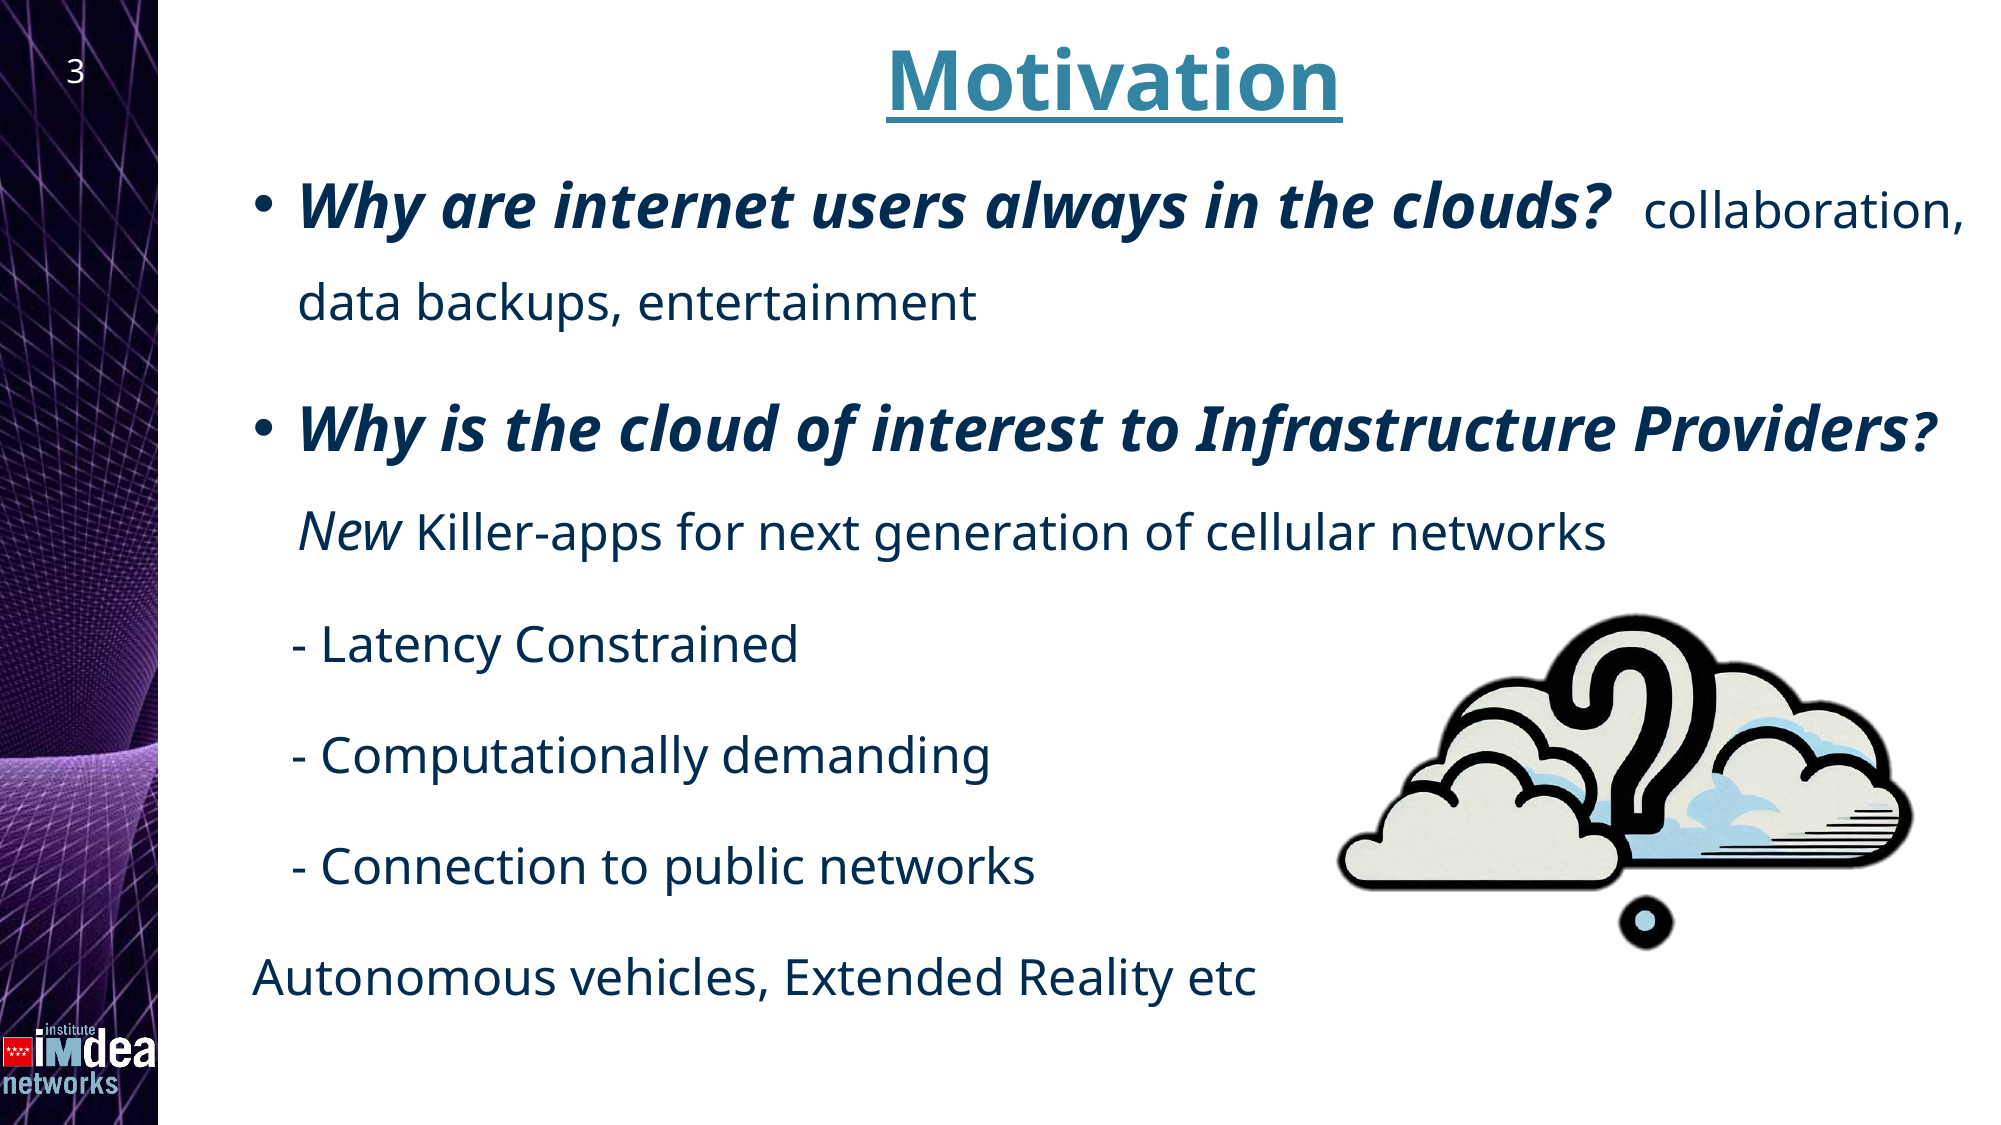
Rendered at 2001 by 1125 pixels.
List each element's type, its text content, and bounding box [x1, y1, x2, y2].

picture [1330, 597, 1928, 953]
list Why are internet users always in the clouds? collaboration, data backups, entertainment Why is the cloud of interest to Infrastructure Providers? New Killer-apps for next generation of cellular networks - Latency Constrained - Computationally demanding - Connection to public networks Autonomous vehicles, Extended Reality etc [238, 142, 1991, 1026]
slide_number 3 [23, 38, 129, 108]
picture [0, 0, 158, 1125]
text_box Motivation [228, 12, 2000, 142]
